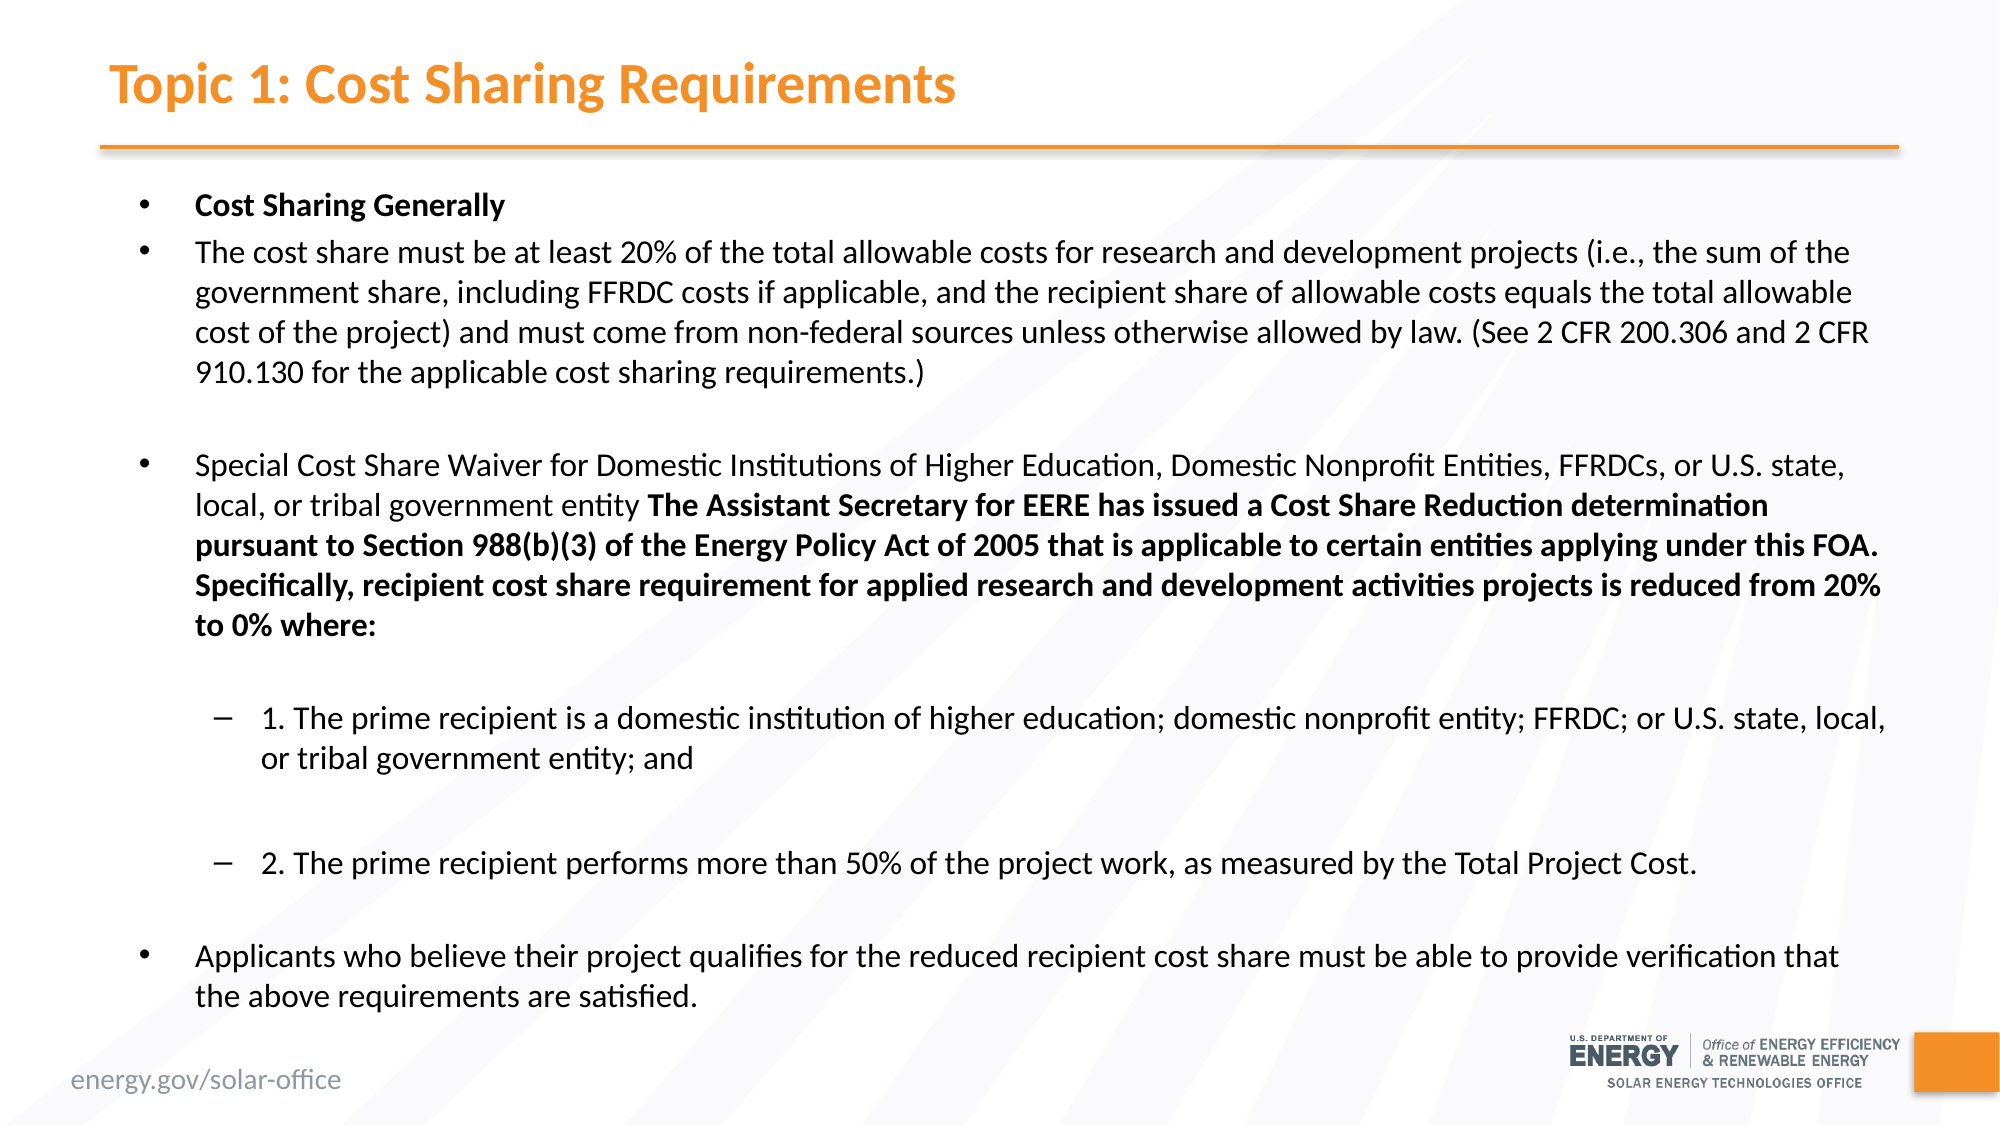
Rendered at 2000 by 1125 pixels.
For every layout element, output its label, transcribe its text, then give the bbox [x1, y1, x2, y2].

picture [0, 0, 2000, 1125]
text_box Cost Sharing Generally The cost share must be at least 20% of the total allowable costs for research and development projects (i.e., the sum of the government share, including FFRDC costs if applicable, and the recipient share of allowable costs equals the total allowable cost of the project) and must come from non-federal sources unless otherwise allowed by law. (See 2 CFR 200.306 and 2 CFR 910.130 for the applicable cost sharing requirements.) Special Cost Share Waiver for Domestic Institutions of Higher Education, Domestic Nonprofit Entities, FFRDCs, or U.S. state, local, or tribal government entity The Assistant Secretary for EERE has issued a Cost Share Reduction determination pursuant to Section 988(b)(3) of the Energy Policy Act of 2005 that is applicable to certain entities applying under this FOA. Specifically, recipient cost share requirement for applied research and development activities projects is reduced from 20% to 0% where: 1. The prime recipient is a domestic institution of higher education; domestic nonprofit entity; FFRDC; or U.S. state, local, or tribal government entity; and 2. The prime recipient performs more than 50% of the project work, as measured by the Total Project Cost. Applicants who believe their project qualifies for the reduced recipient cost share must be able to provide verification that the above requirements are satisfied. [124, 124, 1906, 600]
title Topic 1: Cost Sharing Requirements [94, 38, 1369, 151]
